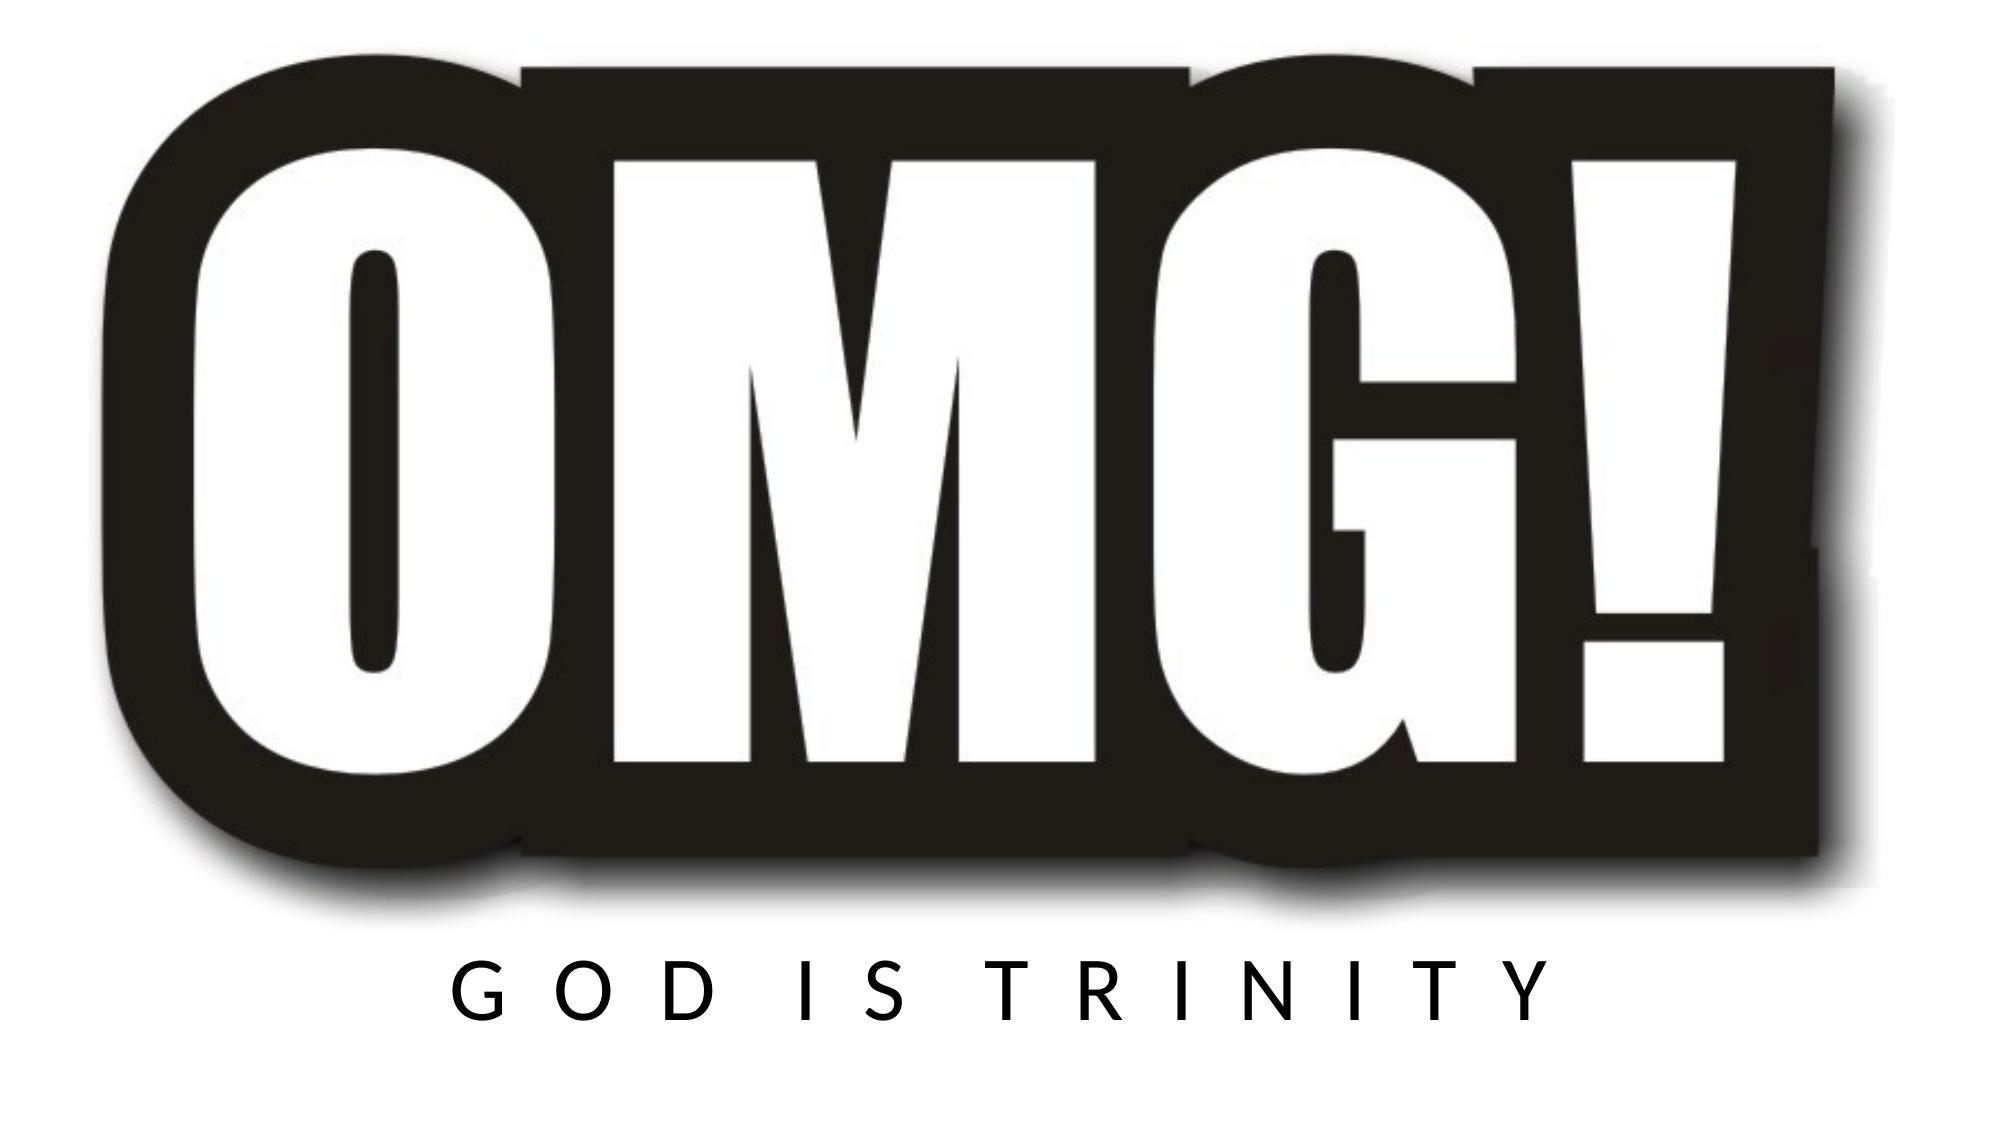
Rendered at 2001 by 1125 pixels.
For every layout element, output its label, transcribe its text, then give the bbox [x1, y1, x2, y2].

picture [86, 43, 1895, 935]
text_box G O D I S T R I N I T Y [434, 935, 1590, 1046]
